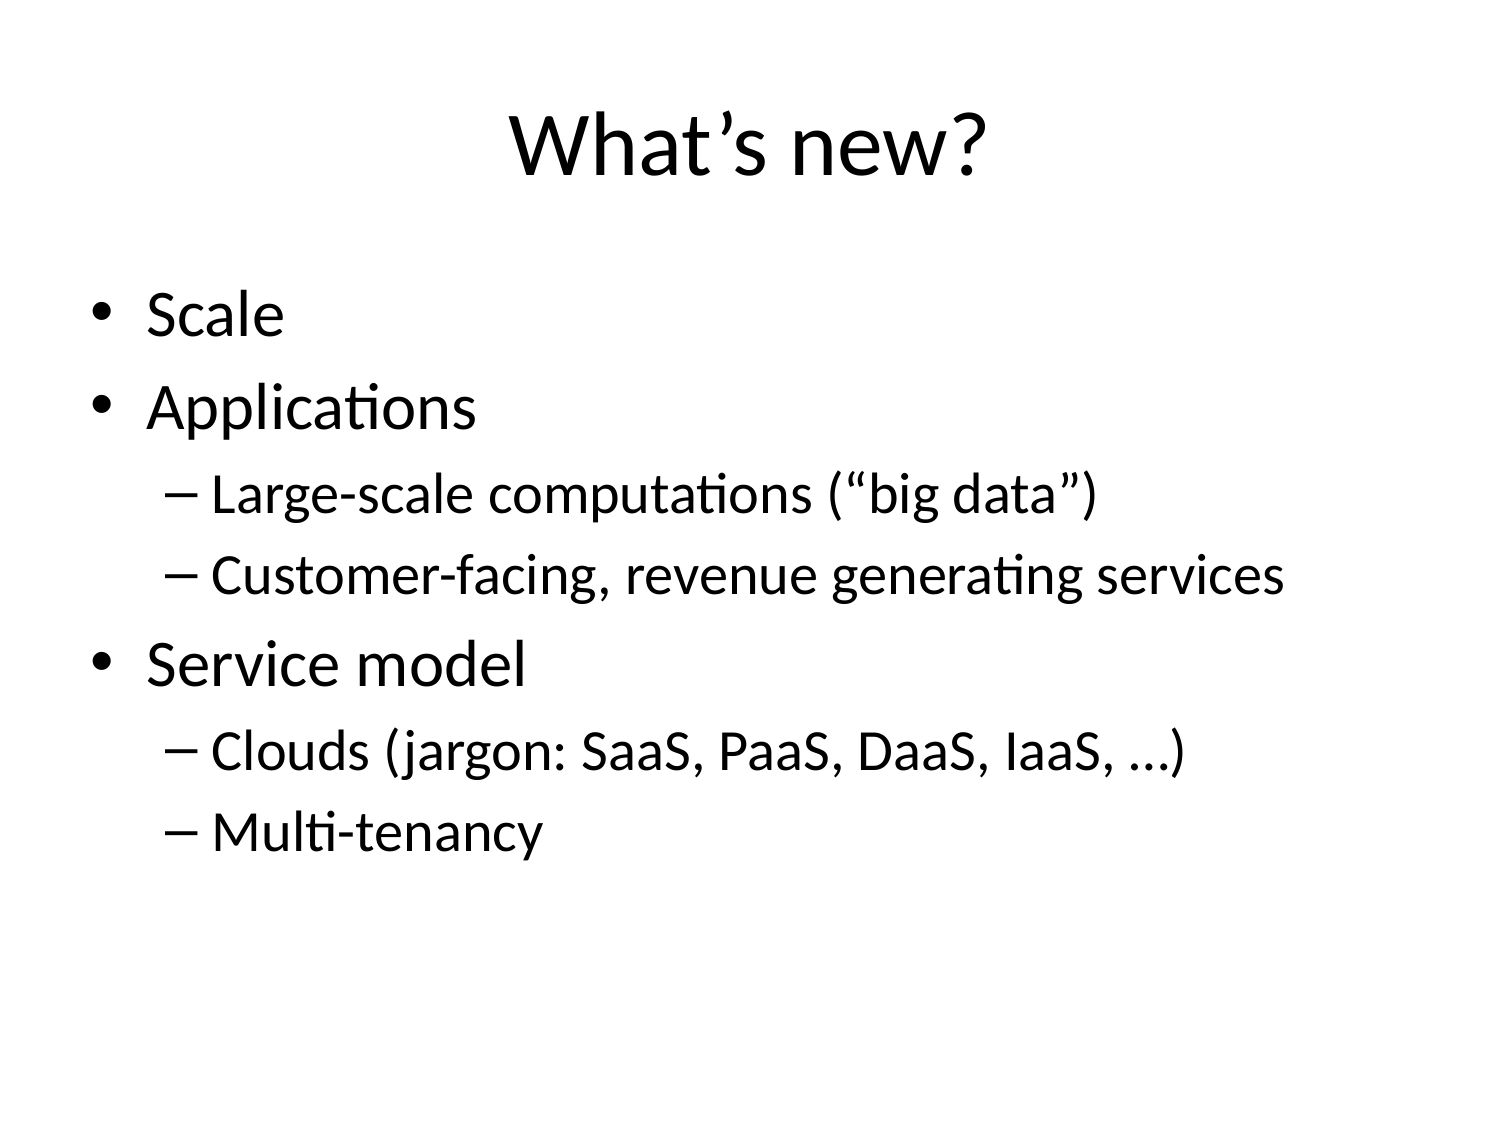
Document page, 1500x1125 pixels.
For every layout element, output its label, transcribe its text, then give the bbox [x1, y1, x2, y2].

title What’s new? [75, 45, 1425, 233]
list Scale Applications Large-scale computations (“big data”) Customer-facing, revenue generating services Service model Clouds (jargon: SaaS, PaaS, DaaS, IaaS, …) Multi-tenancy [75, 262, 1425, 1089]
